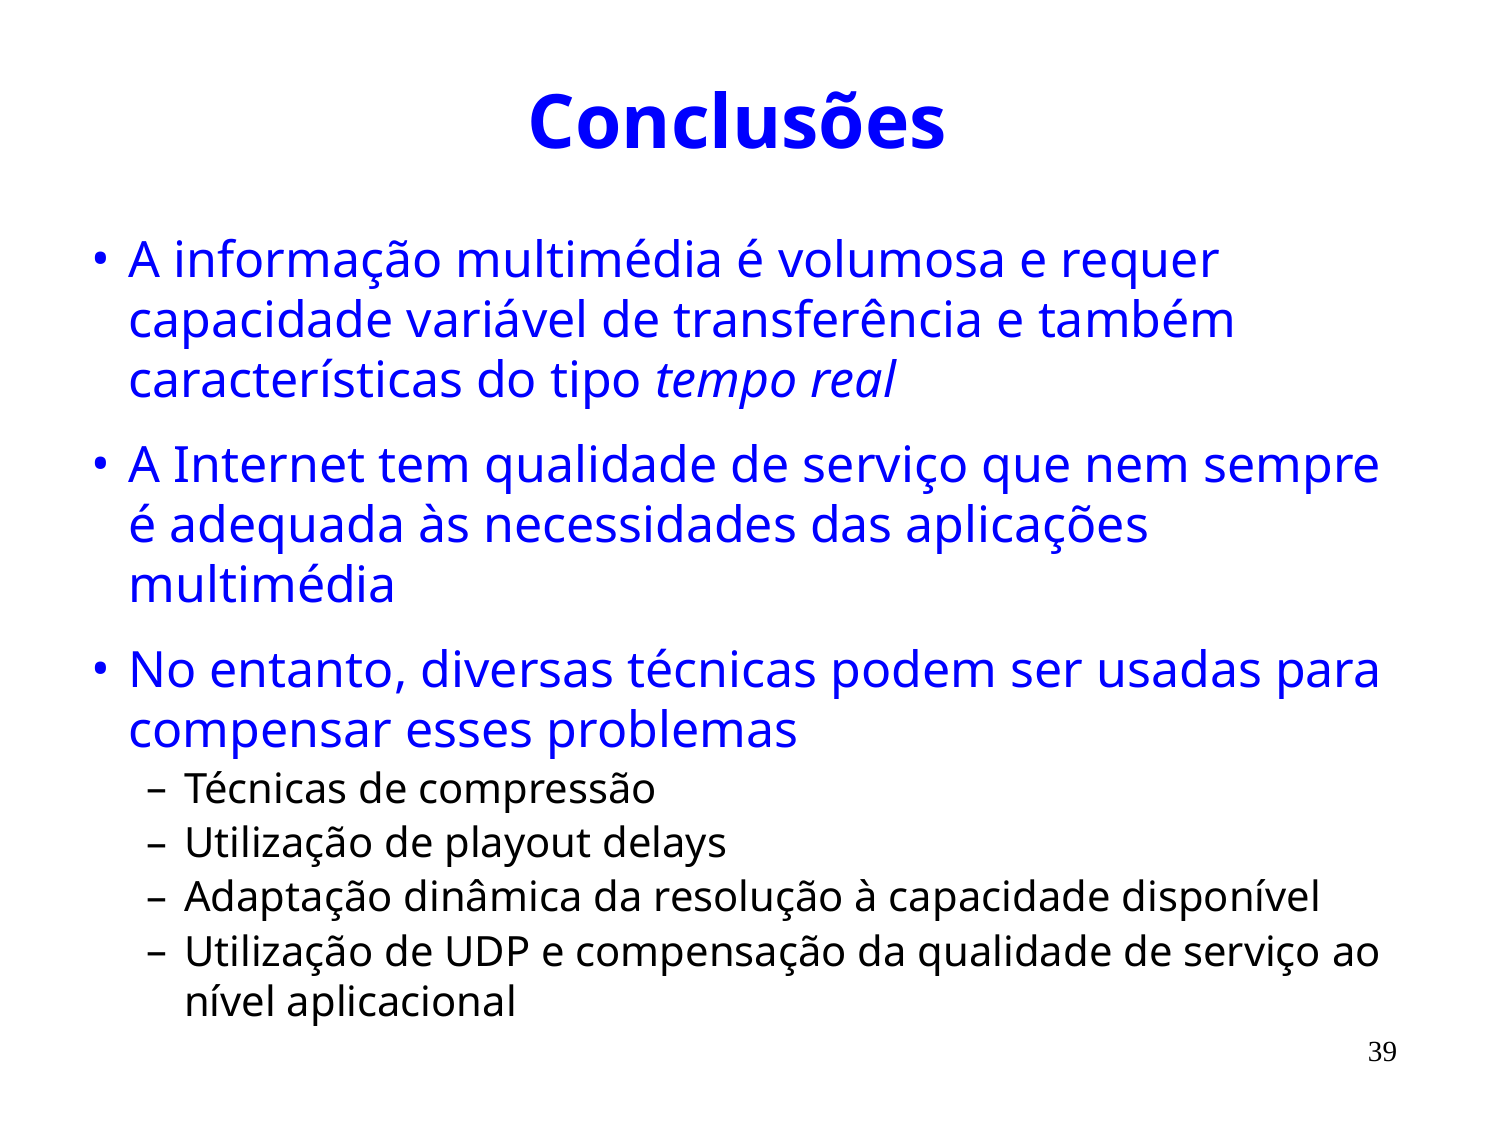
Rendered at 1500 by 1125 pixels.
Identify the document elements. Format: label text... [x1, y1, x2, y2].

title Conclusões [50, 62, 1425, 175]
slide_number 39 [1262, 1025, 1413, 1088]
list A informação multimédia é volumosa e requer capacidade variável de transferência e também características do tipo tempo real A Internet tem qualidade de serviço que nem sempre é adequada às necessidades das aplicações multimédia No entanto, diversas técnicas podem ser usadas para compensar esses problemas Técnicas de compressão Utilização de playout delays Adaptação dinâmica da resolução à capacidade disponível Utilização de UDP e compensação da qualidade de serviço ao nível aplicacional [76, 220, 1427, 1024]
